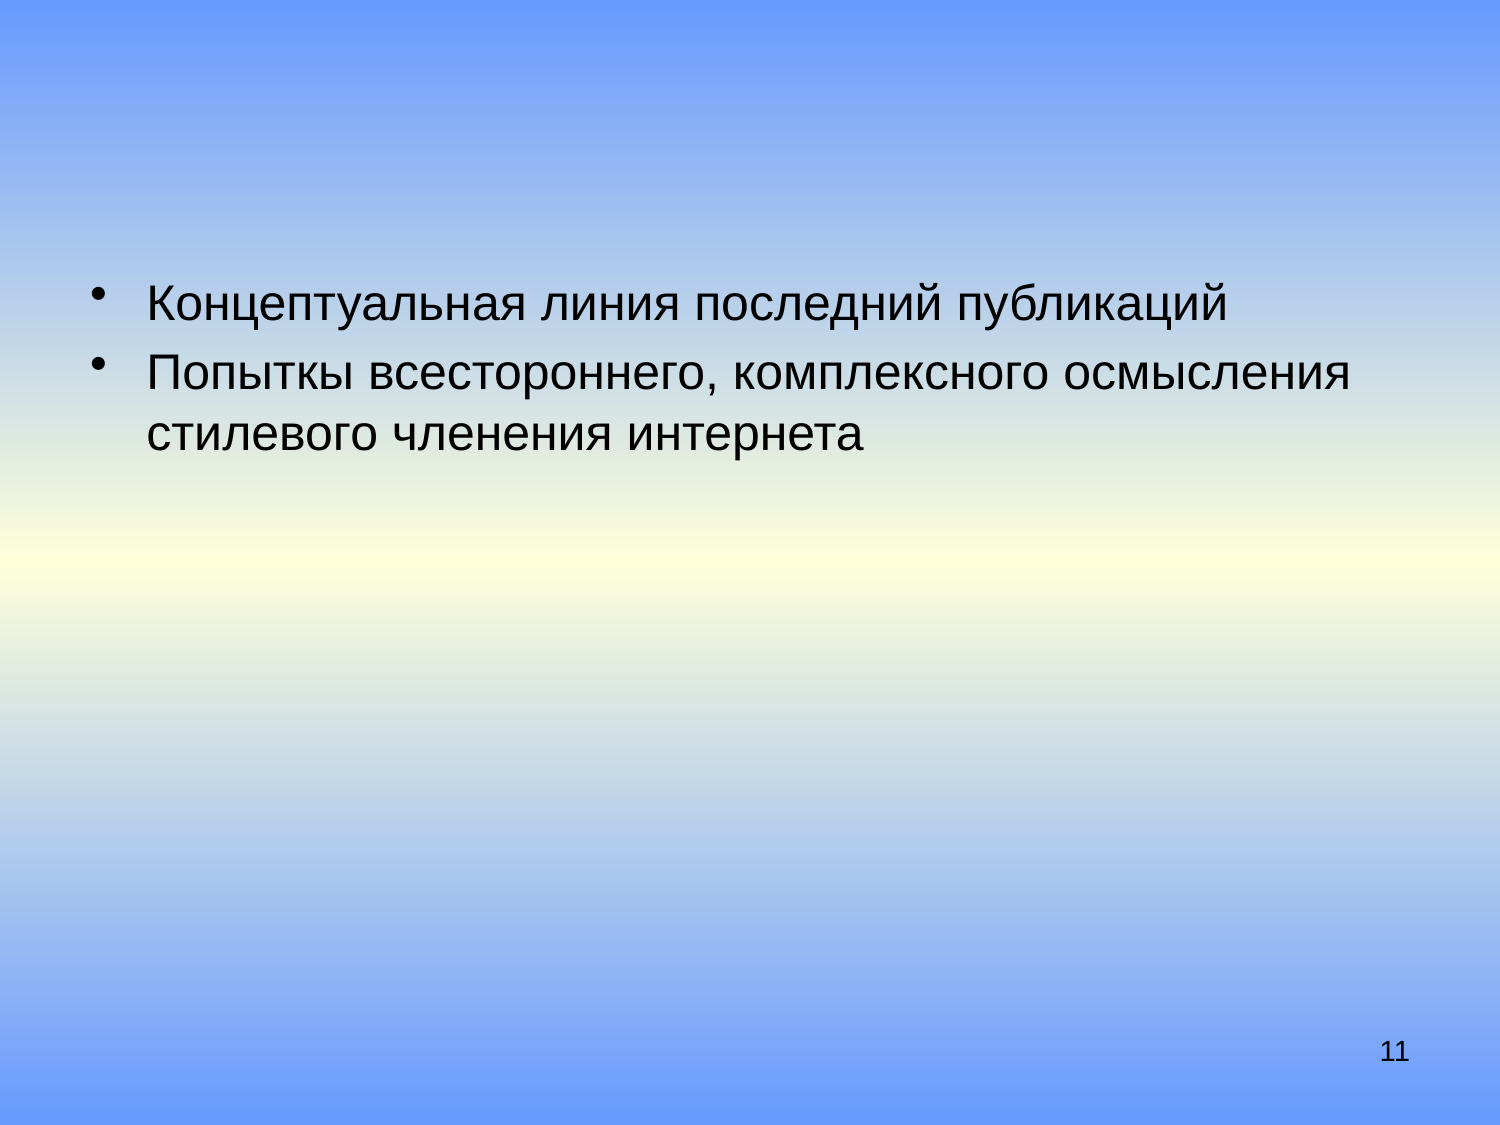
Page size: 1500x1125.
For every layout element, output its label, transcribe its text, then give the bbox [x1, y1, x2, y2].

list Концептуальная линия последний публикаций Попыткы всестороннего, комплексного осмысления стилевого членения интернета [75, 262, 1425, 1005]
slide_number 11 [1074, 1024, 1426, 1103]
